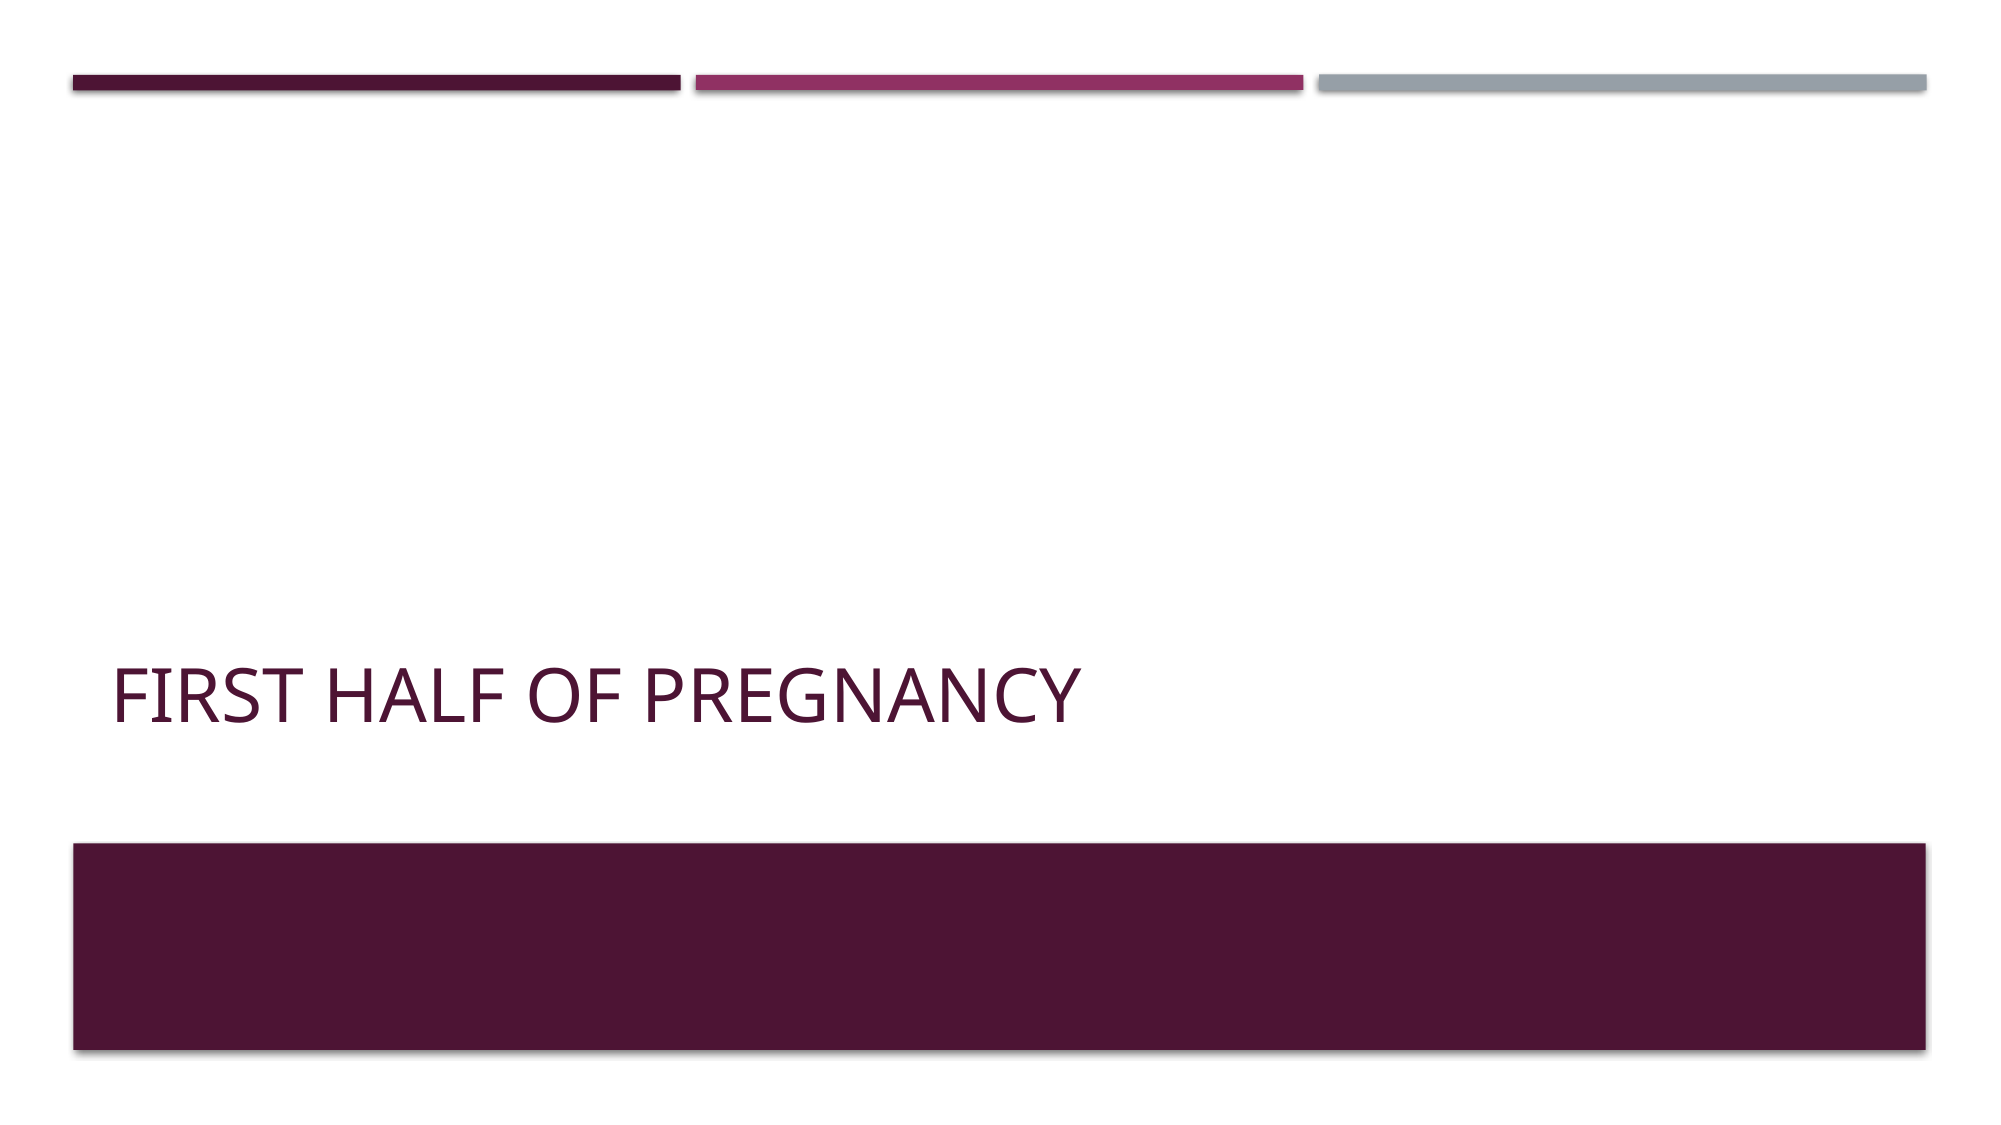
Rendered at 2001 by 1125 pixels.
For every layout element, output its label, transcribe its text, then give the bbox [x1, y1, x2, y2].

title First Half of pregnancy [95, 499, 1905, 745]
